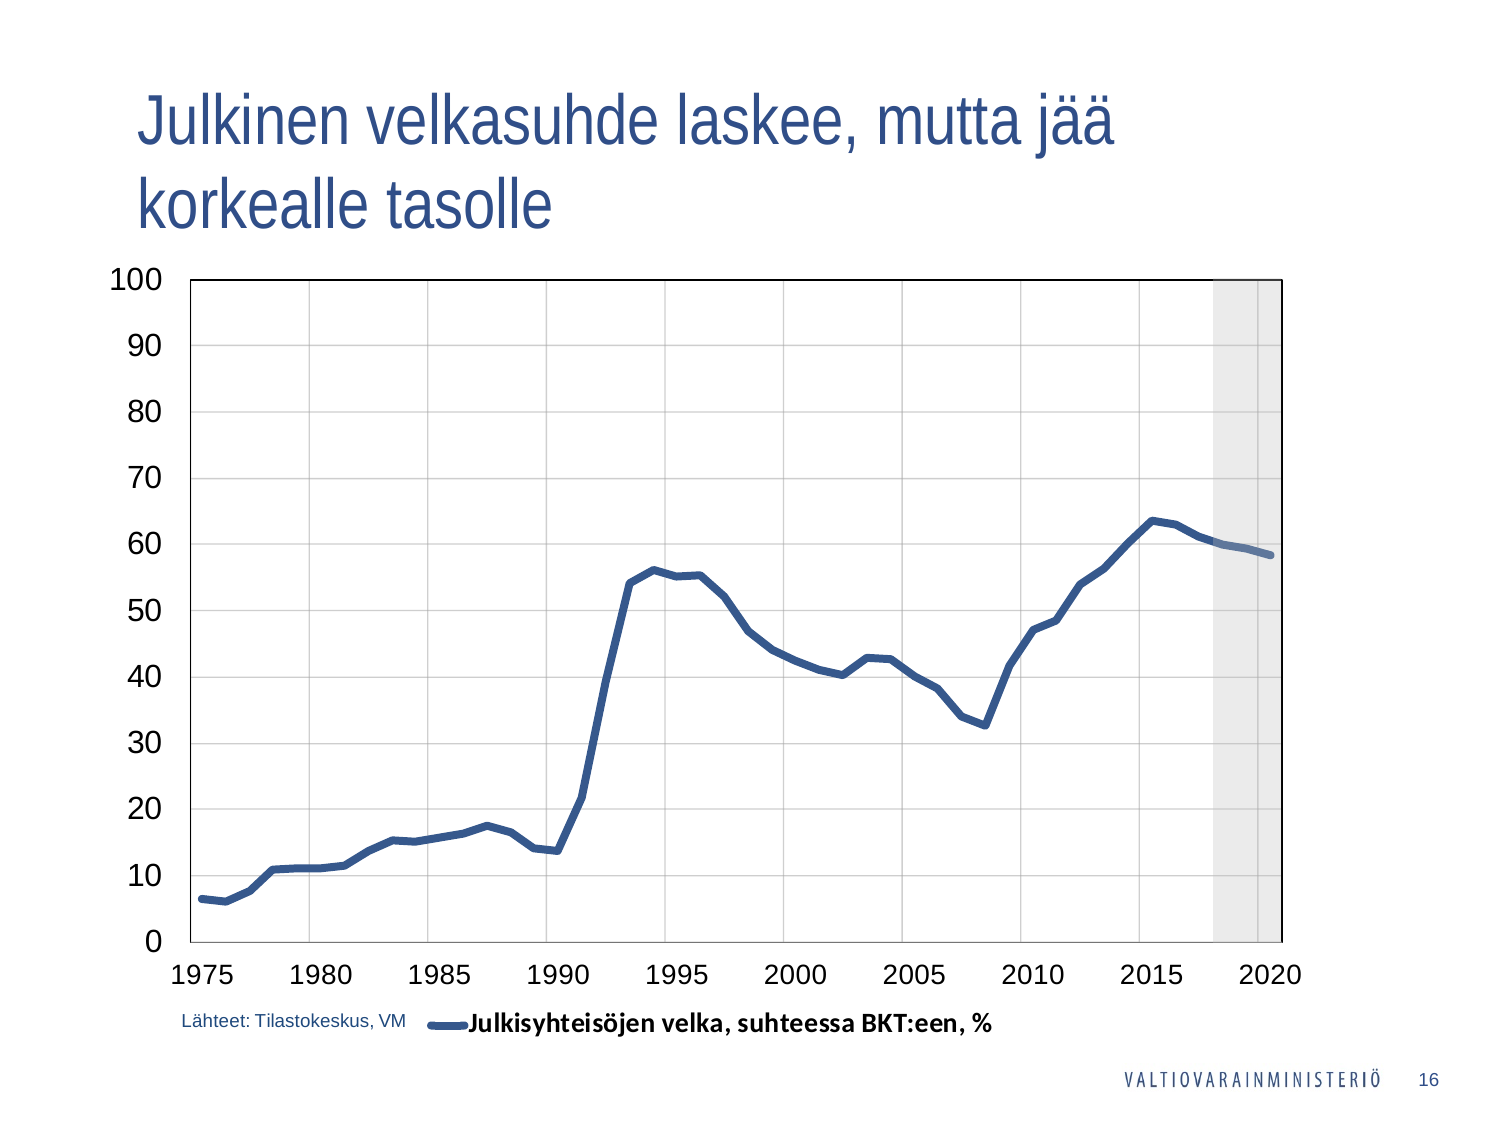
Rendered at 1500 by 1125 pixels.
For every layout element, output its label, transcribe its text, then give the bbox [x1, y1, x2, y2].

picture [1078, 1063, 1376, 1092]
picture [96, 251, 1318, 1055]
title Julkinen velkasuhde laskee, mutta jää korkealle tasolle [122, 60, 1375, 256]
slide_number 16 [1376, 1054, 1455, 1103]
